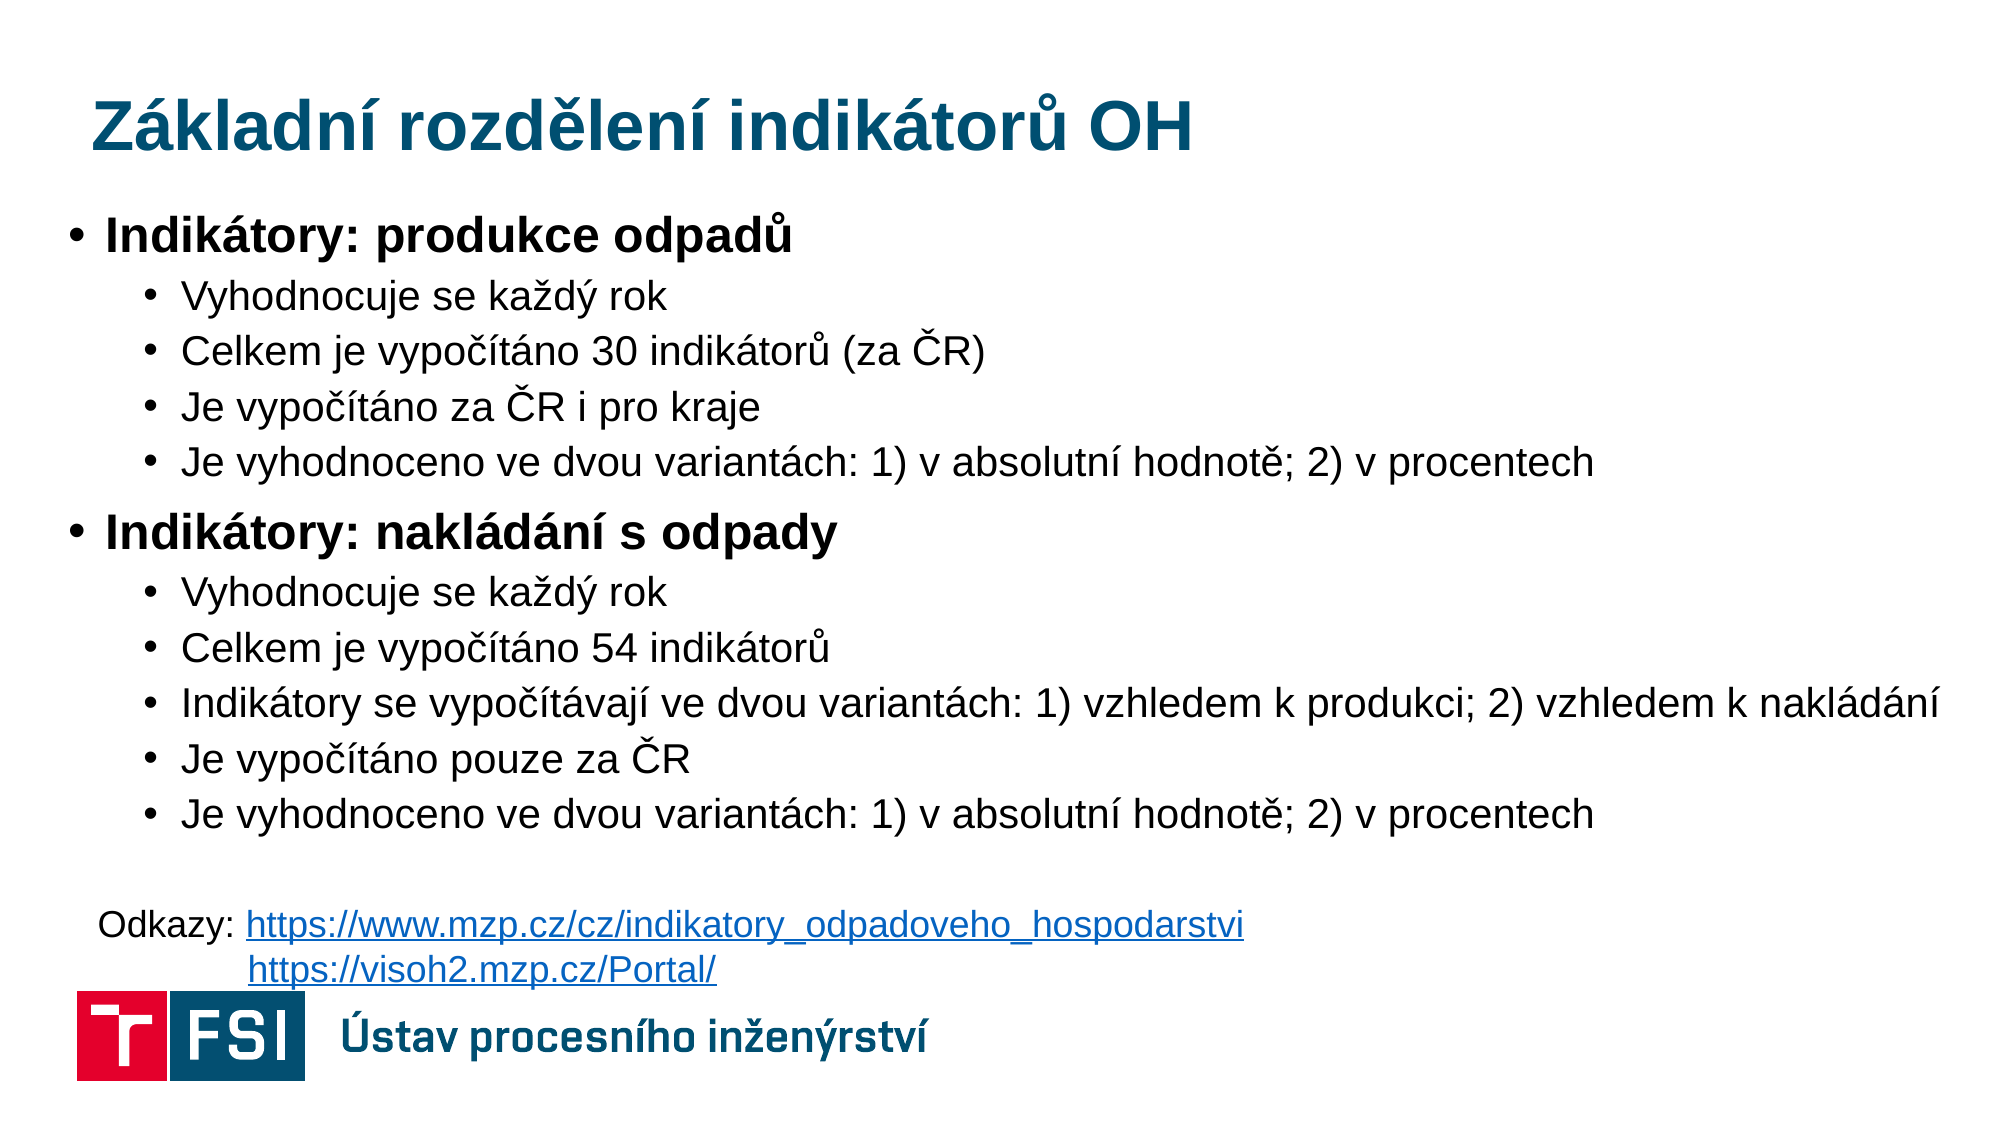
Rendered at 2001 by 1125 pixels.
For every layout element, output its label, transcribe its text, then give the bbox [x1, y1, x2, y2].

list Indikátory: produkce odpadů Vyhodnocuje se každý rok Celkem je vypočítáno 30 indikátorů (za ČR) Je vypočítáno za ČR i pro kraje Je vyhodnoceno ve dvou variantách: 1) v absolutní hodnotě; 2) v procentech Indikátory: nakládání s odpady Vyhodnocuje se každý rok Celkem je vypočítáno 54 indikátorů Indikátory se vypočítávají ve dvou variantách: 1) vzhledem k produkci; 2) vzhledem k nakládání Je vypočítáno pouze za ČR Je vyhodnoceno ve dvou variantách: 1) v absolutní hodnotě; 2) v procentech [53, 202, 1968, 978]
text_box Odkazy: https://www.mzp.cz/cz/indikatory_odpadoveho_hospodarstvi https://visoh2.mzp.cz/Portal/ [83, 892, 1260, 998]
title Základní rozdělení indikátorů OH [76, 28, 1924, 202]
